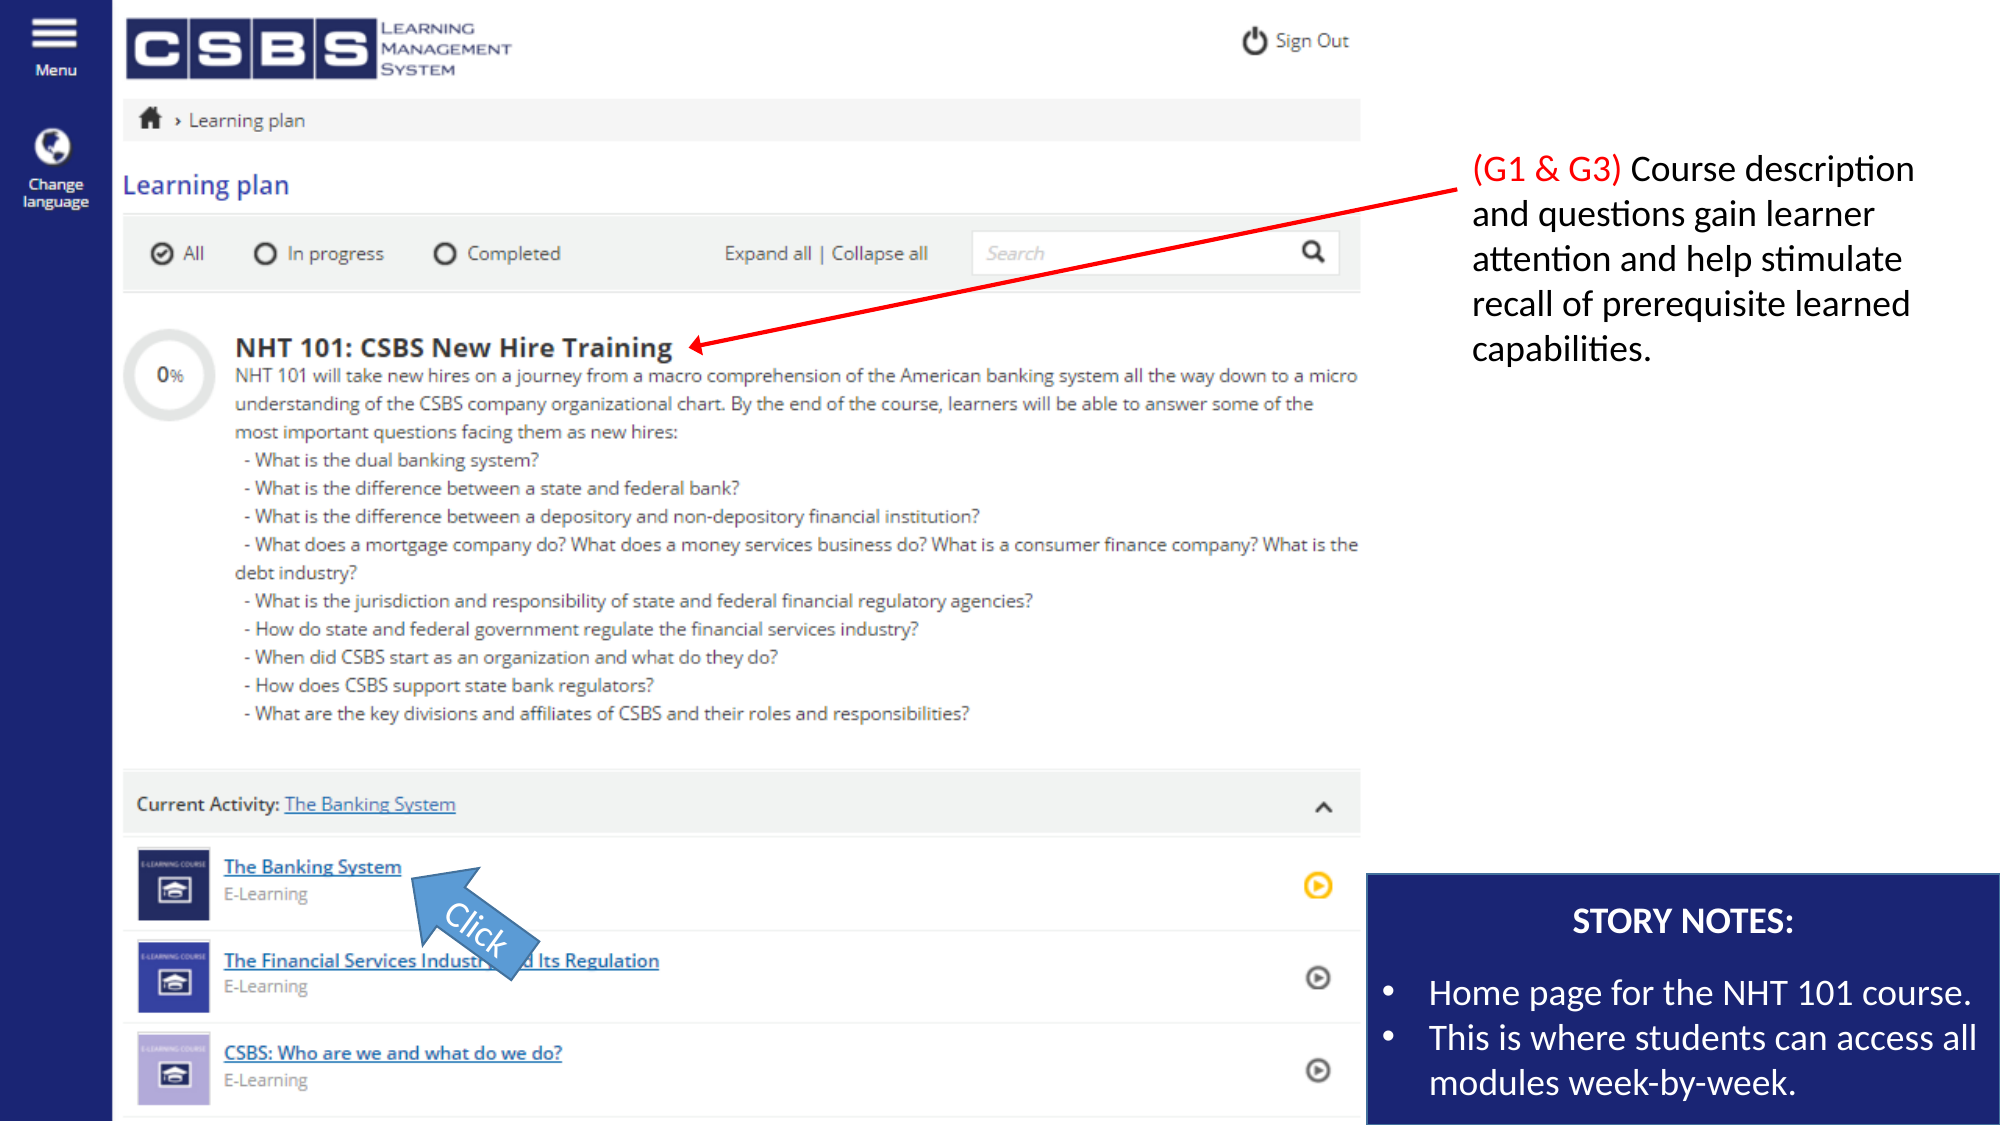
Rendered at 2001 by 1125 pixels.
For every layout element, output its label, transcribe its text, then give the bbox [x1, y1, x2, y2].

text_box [688, 136, 1954, 379]
text_box STORY NOTES: Home page for the NHT 101 course. This is where students can access all modules week-by-week. [1366, 873, 2000, 1125]
picture [0, 0, 1367, 1121]
